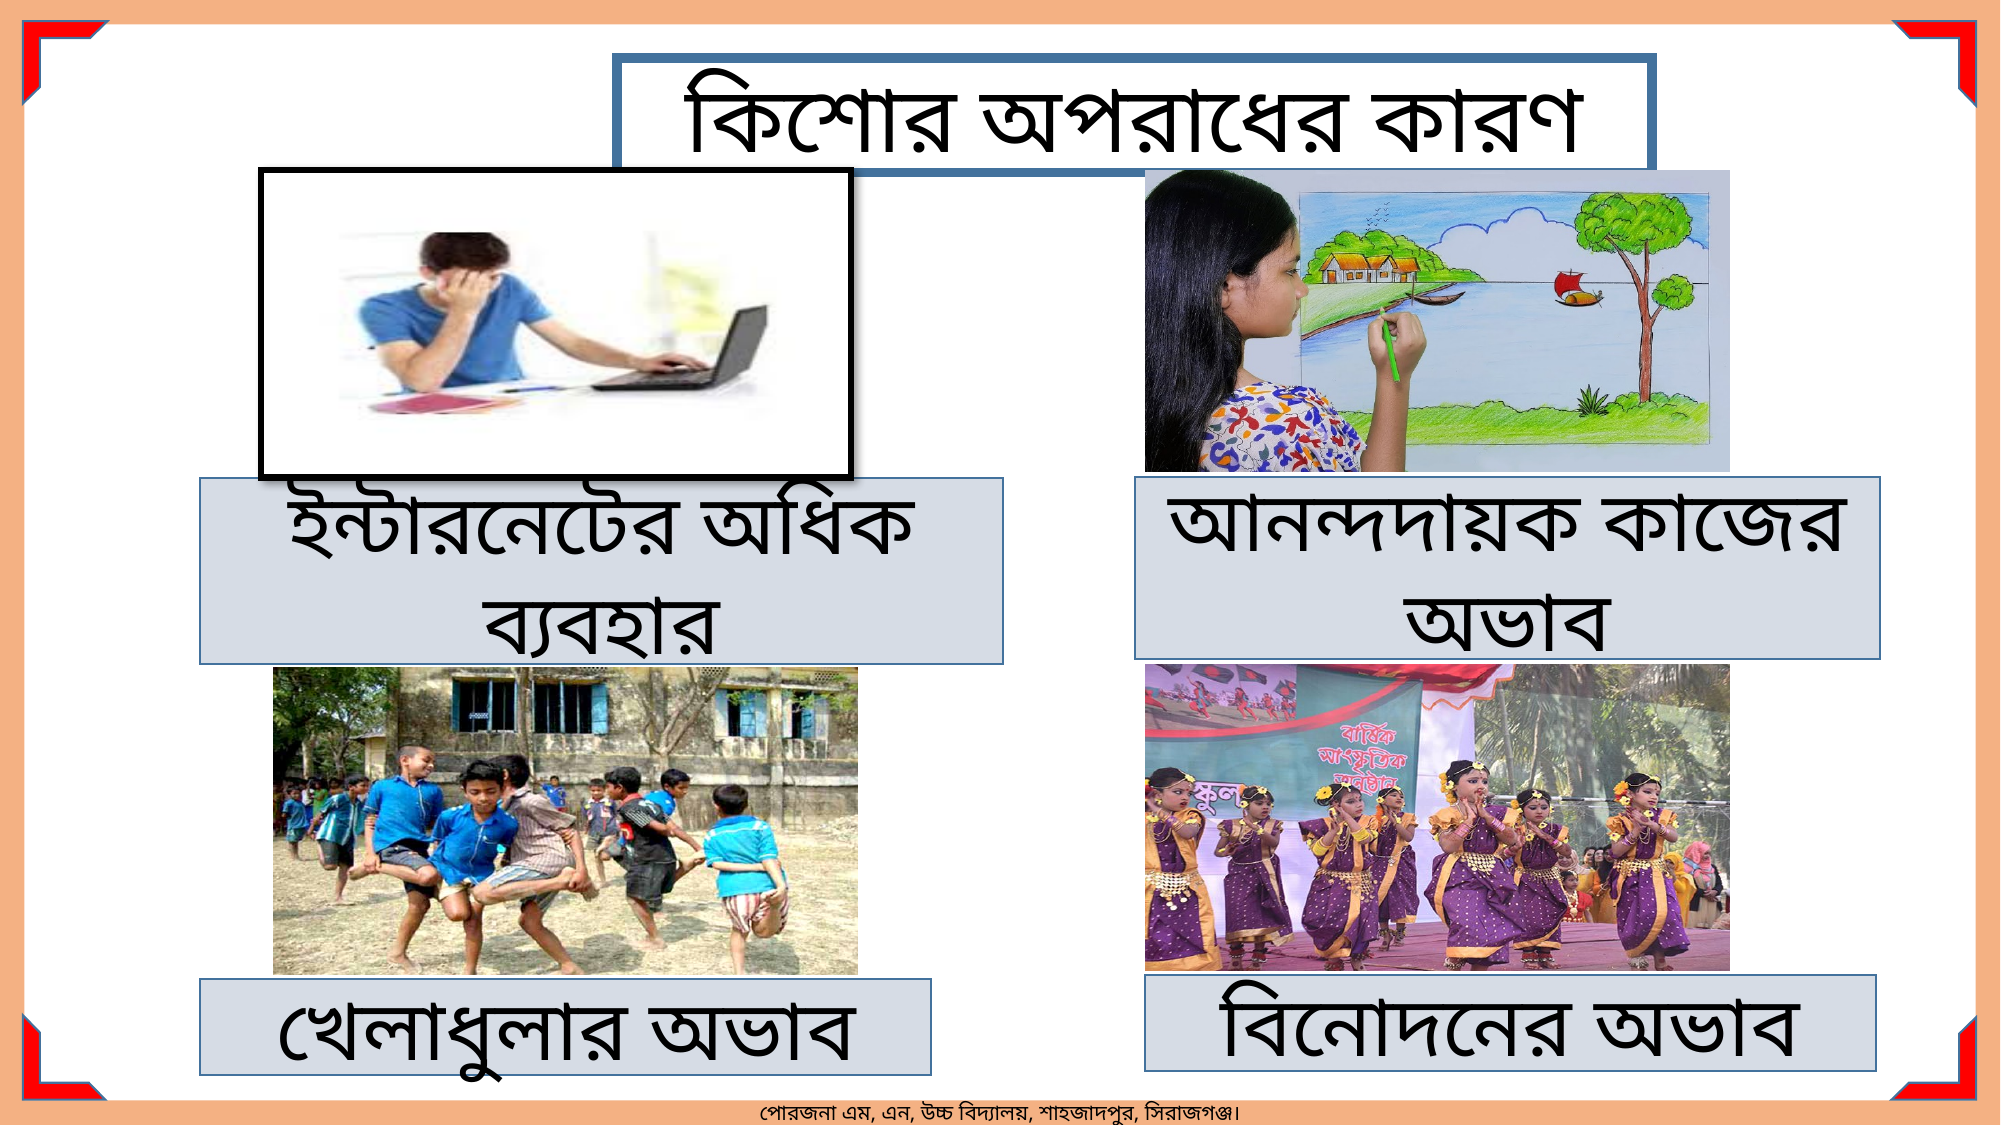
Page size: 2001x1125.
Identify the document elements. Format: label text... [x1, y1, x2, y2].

picture [1144, 170, 1730, 472]
text_box কিশোর অপরাধের কারণ [616, 57, 1653, 174]
text_box খেলাধুলার অভাব [199, 978, 932, 1076]
text_box ইন্টারনেটের অধিক ব্যবহার [199, 477, 1004, 665]
picture [264, 172, 849, 475]
text_box আনন্দদায়ক কাজের অভাব [1134, 476, 1881, 660]
picture [273, 667, 858, 975]
text_box বিনোদনের অভাব [1144, 974, 1877, 1072]
picture [1144, 664, 1730, 971]
